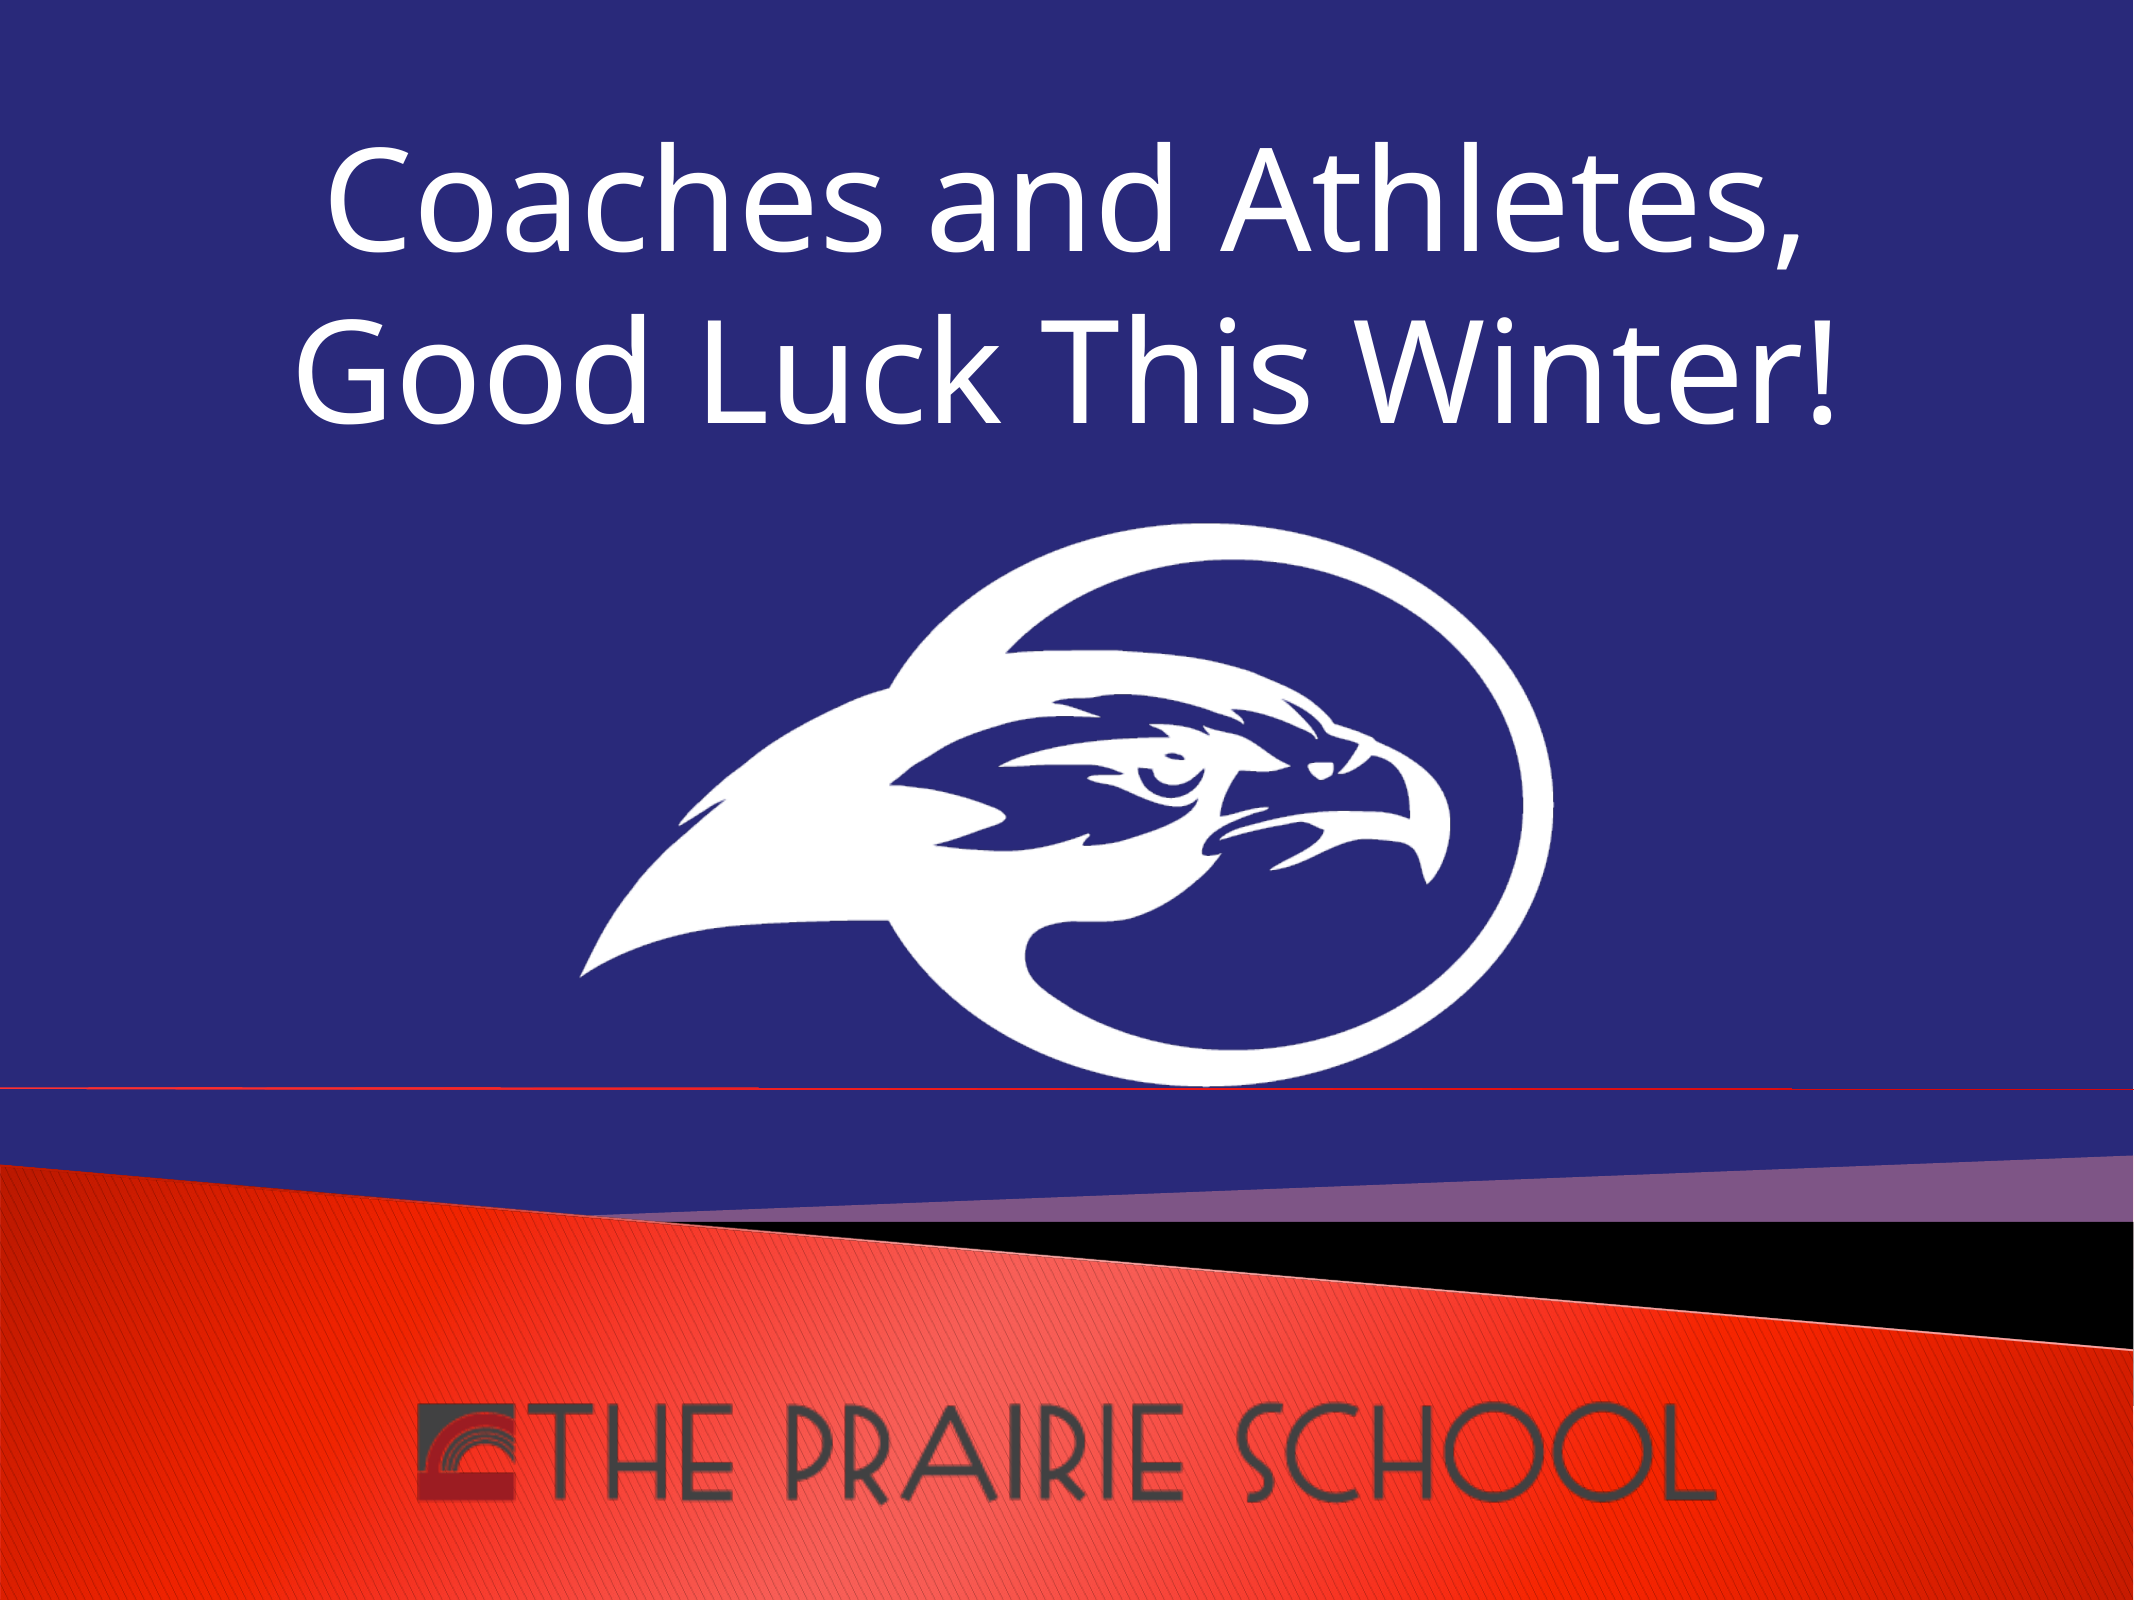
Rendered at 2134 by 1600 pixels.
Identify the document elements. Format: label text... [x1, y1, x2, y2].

title Coaches and Athletes, Good Luck This Winter! [106, 97, 2028, 463]
picture [0, 1163, 2134, 1600]
picture [562, 503, 1572, 1097]
